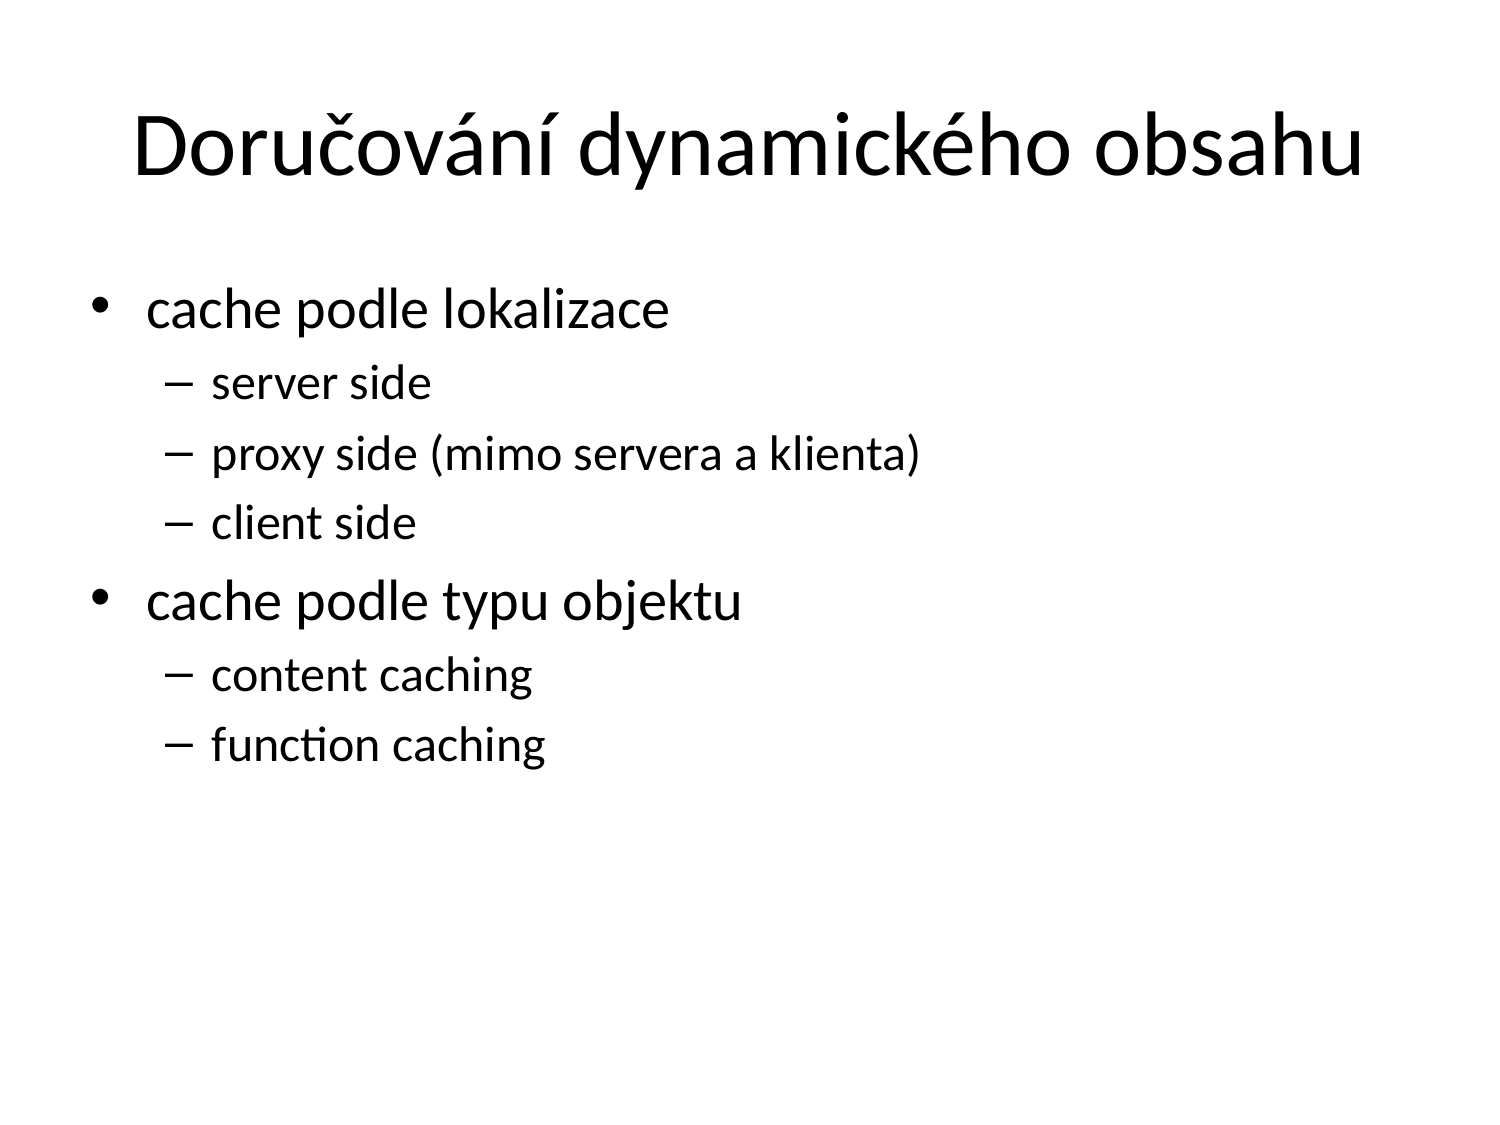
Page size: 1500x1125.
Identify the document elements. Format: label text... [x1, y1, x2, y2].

list cache podle lokalizace server side proxy side (mimo servera a klienta) client side cache podle typu objektu content caching function caching [75, 262, 1425, 1005]
title Doručování dynamického obsahu [75, 45, 1425, 233]
